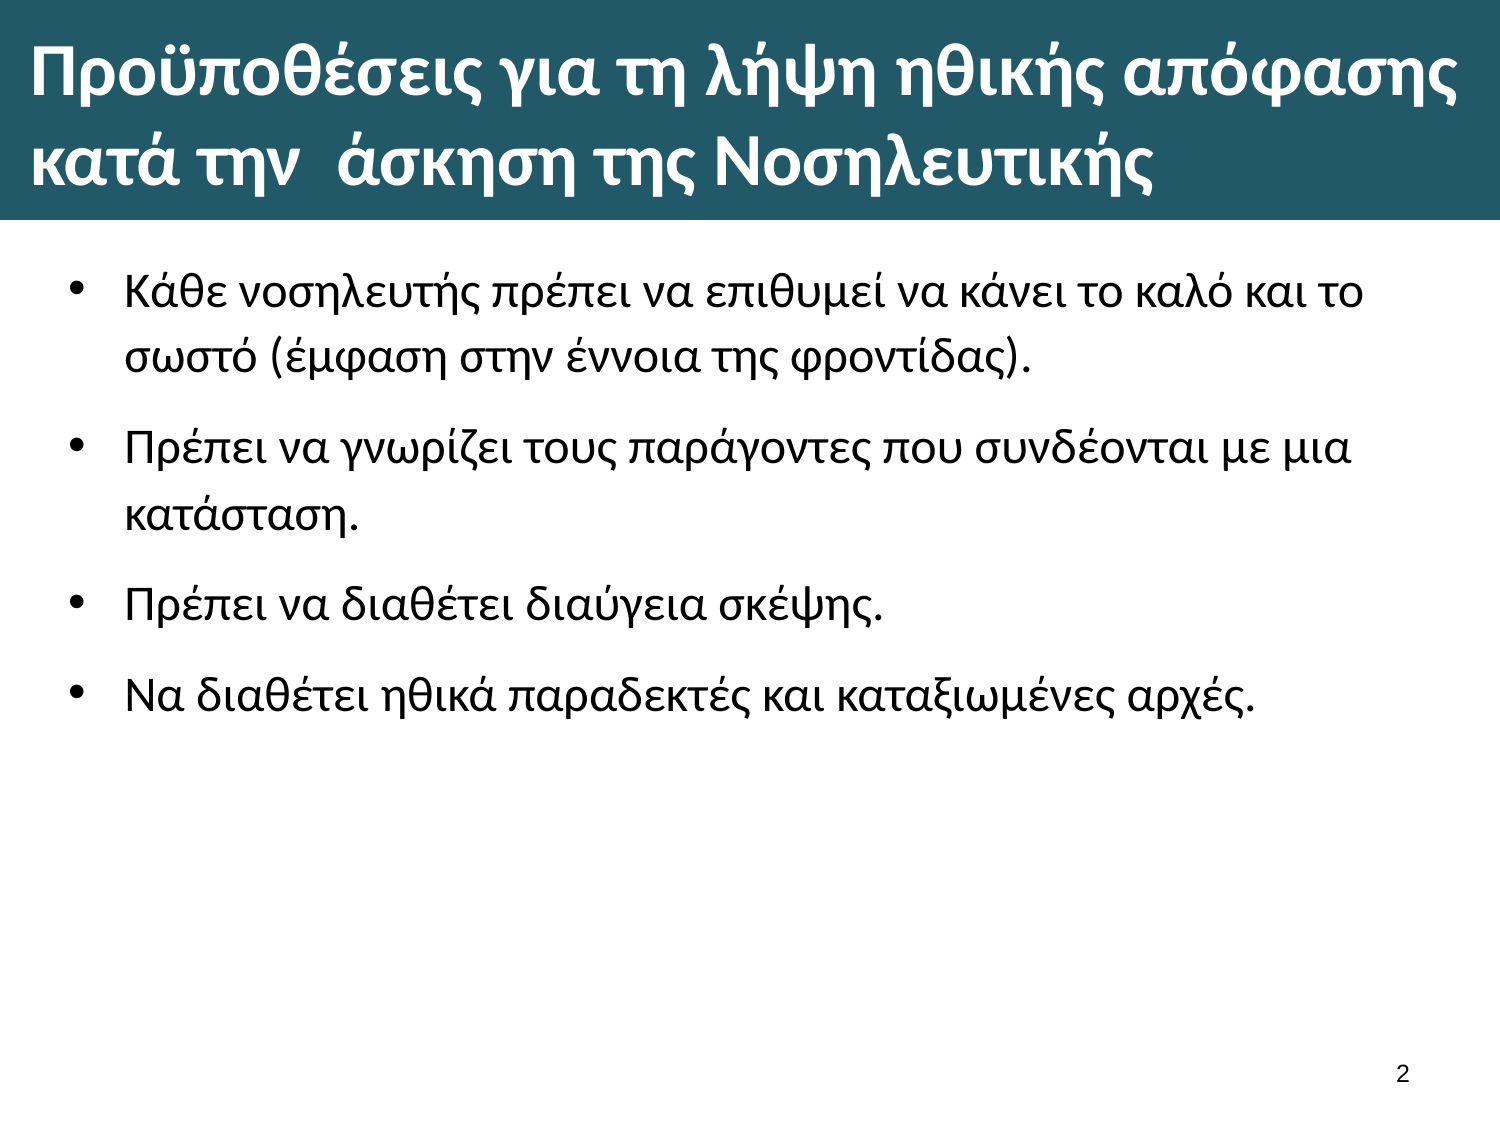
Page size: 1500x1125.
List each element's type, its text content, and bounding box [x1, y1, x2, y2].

title Προϋποθέσεις για τη λήψη ηθικής απόφασης κατά την άσκηση της Νοσηλευτικής [0, 0, 1500, 220]
list Κάθε νοσηλευτής πρέπει να επιθυμεί να κάνει το καλό και το σωστό (έμφαση στην έννοια της φροντίδας). Πρέπει να γνωρίζει τους παράγοντες που συνδέονται με μια κατάσταση. Πρέπει να διαθέτει διαύγεια σκέψης. Να διαθέτει ηθικά παραδεκτές και καταξιωμένες αρχές. [53, 243, 1459, 1106]
slide_number 1 [1074, 1042, 1425, 1103]
